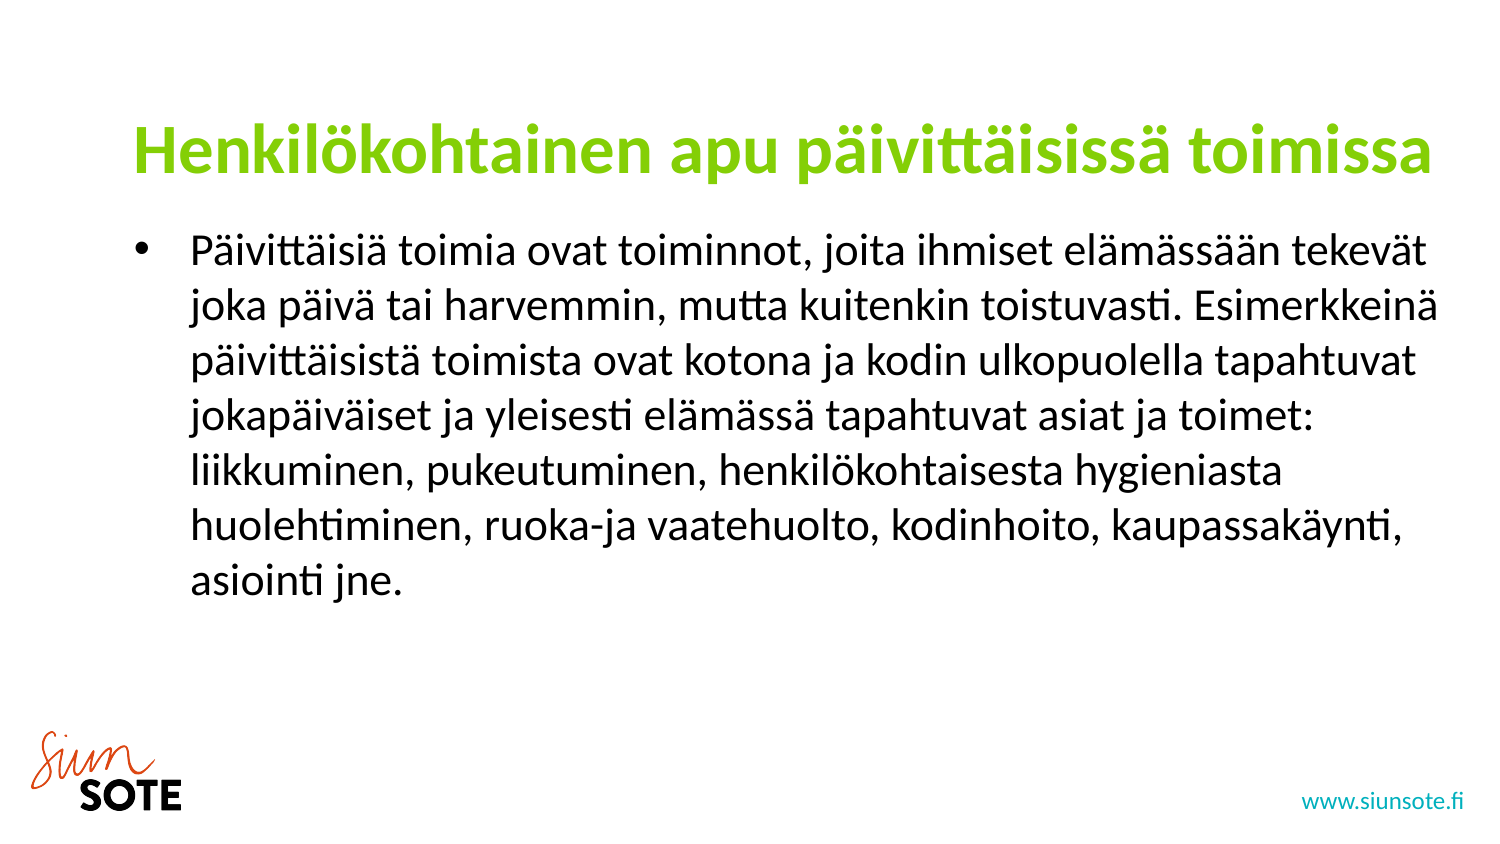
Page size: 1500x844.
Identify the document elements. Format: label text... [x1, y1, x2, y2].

picture [31, 731, 181, 811]
list Päivittäisiä toimia ovat toiminnot, joita ihmiset elämässään tekevät joka päivä tai harvemmin, mutta kuitenkin toistuvasti. Esimerkkeinä päivittäisistä toimista ovat kotona ja kodin ulkopuolella tapahtuvat jokapäiväiset ja yleisesti elämässä tapahtuvat asiat ja toimet: liikkuminen, pukeutuminen, henkilökohtaisesta hygieniasta huolehtiminen, ruoka-ja vaatehuolto, kodinhoito, kaupassakäynti, asiointi jne. [118, 212, 1459, 746]
title Henkilökohtainen apu päivittäisissä toimissa [119, 33, 1459, 196]
